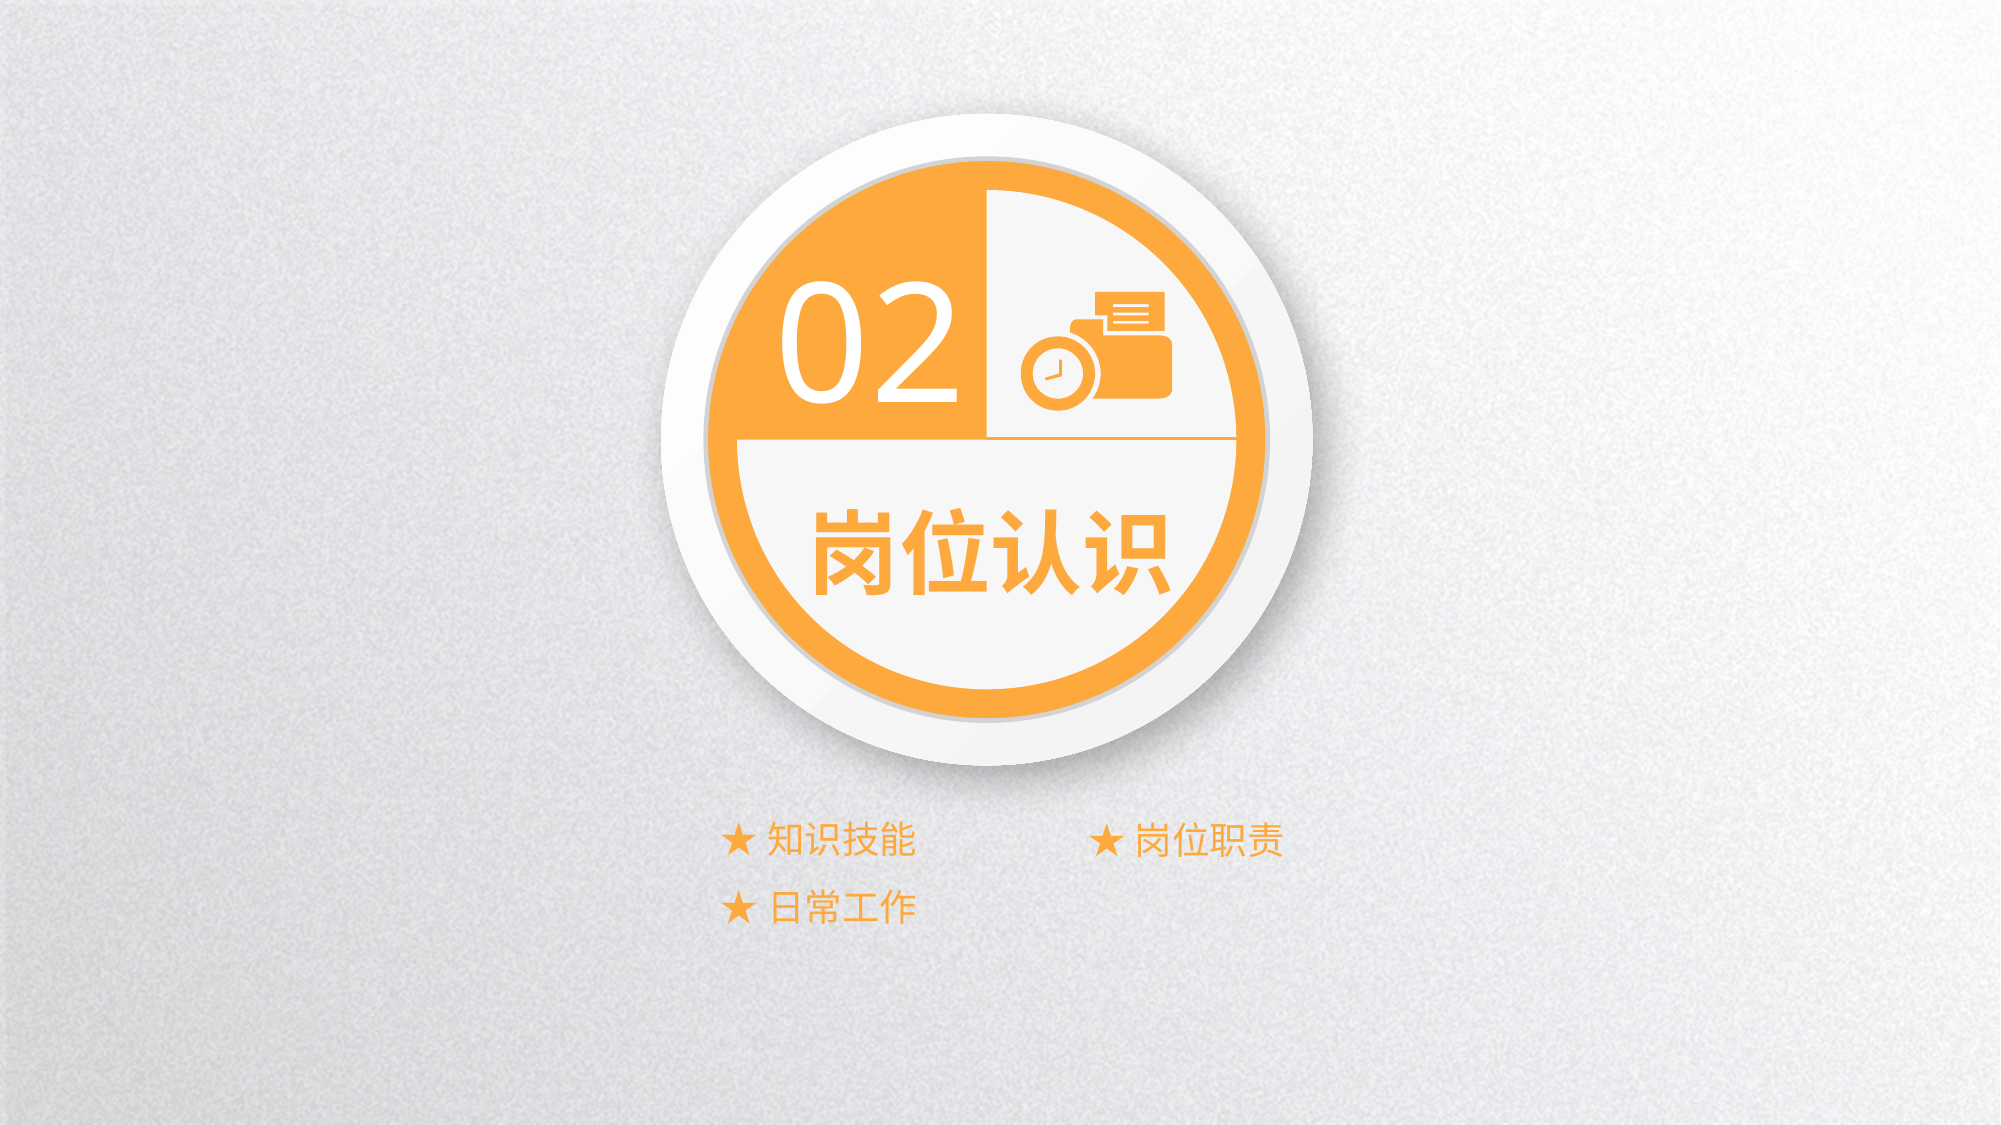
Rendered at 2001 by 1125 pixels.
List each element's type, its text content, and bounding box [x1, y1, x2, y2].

text_box ★岗位职责 [1073, 787, 1547, 870]
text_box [660, 113, 1313, 766]
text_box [1020, 291, 1173, 411]
picture [0, 0, 2001, 1125]
text_box ★知识技能 ★日常工作 [706, 786, 1041, 937]
